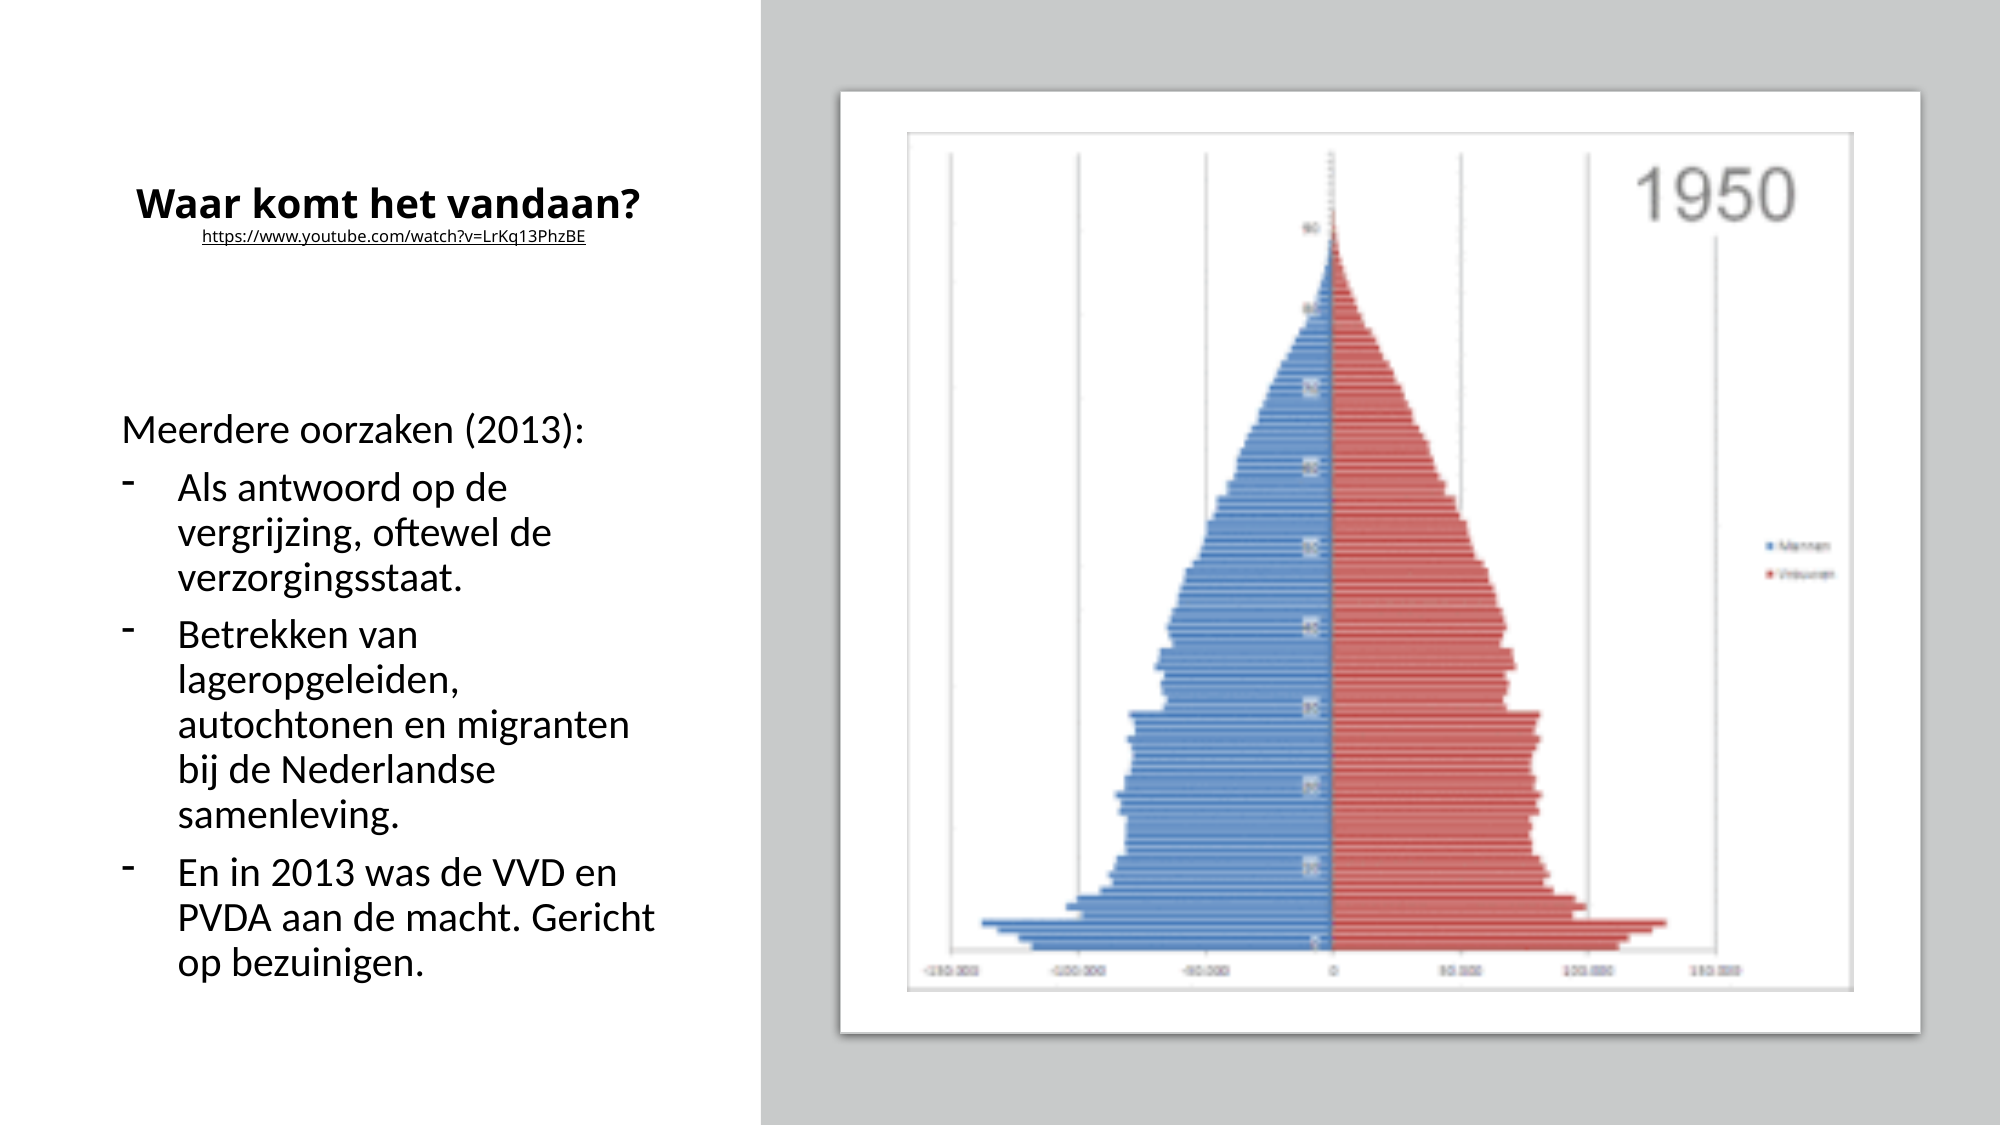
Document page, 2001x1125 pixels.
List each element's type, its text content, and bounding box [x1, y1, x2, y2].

title Waar komt het vandaan? https://www.youtube.com/watch?v=LrKq13PhzBE [106, 158, 682, 364]
picture [906, 132, 1854, 992]
text_box Meerdere oorzaken (2013): Als antwoord op de vergrijzing, oftewel de verzorgingsstaat. Betrekken van lageropgeleiden, autochtonen en migranten bij de Nederlandse samenleving. En in 2013 was de VVD en PVDA aan de macht. Gericht op bezuinigen. [106, 399, 682, 1021]
picture [0, 0, 760, 1125]
text_box [839, 90, 1922, 1034]
text_box [760, 0, 2000, 1125]
